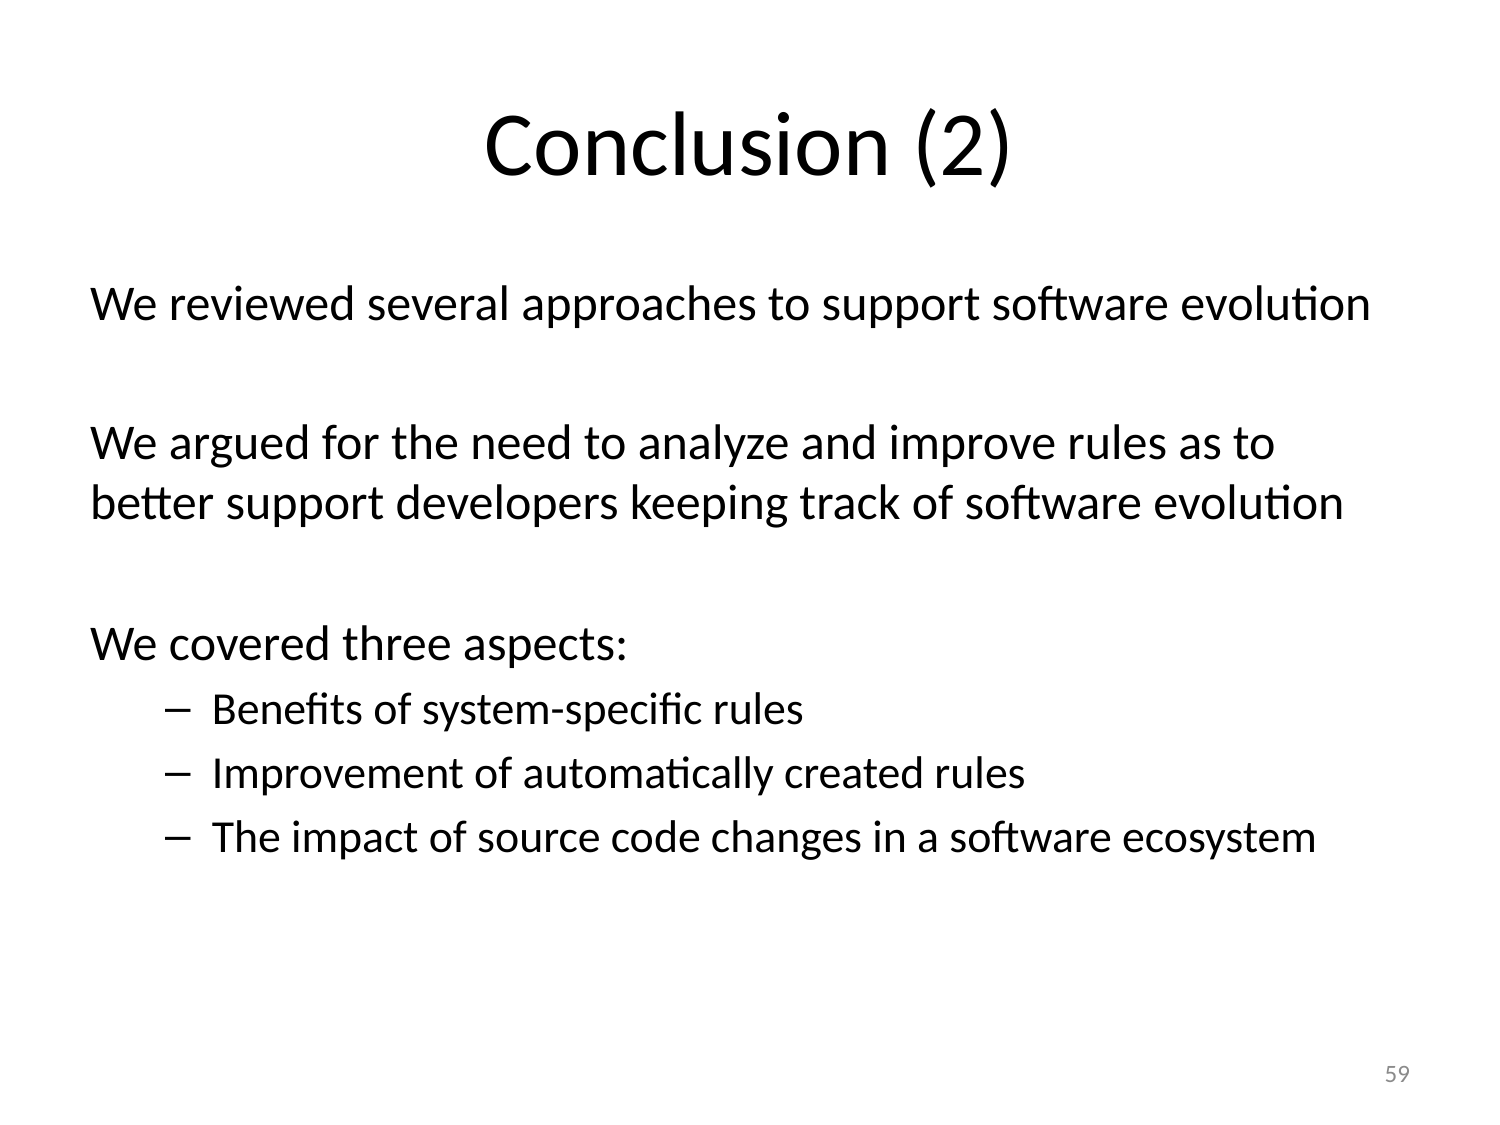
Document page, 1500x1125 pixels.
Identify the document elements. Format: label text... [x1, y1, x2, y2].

title Conclusion (2) [75, 45, 1425, 233]
list We reviewed several approaches to support software evolution We argued for the need to analyze and improve rules as to better support developers keeping track of software evolution We covered three aspects: Benefits of system-specific rules Improvement of automatically created rules The impact of source code changes in a software ecosystem [75, 262, 1425, 1005]
slide_number 59 [1074, 1042, 1425, 1103]
